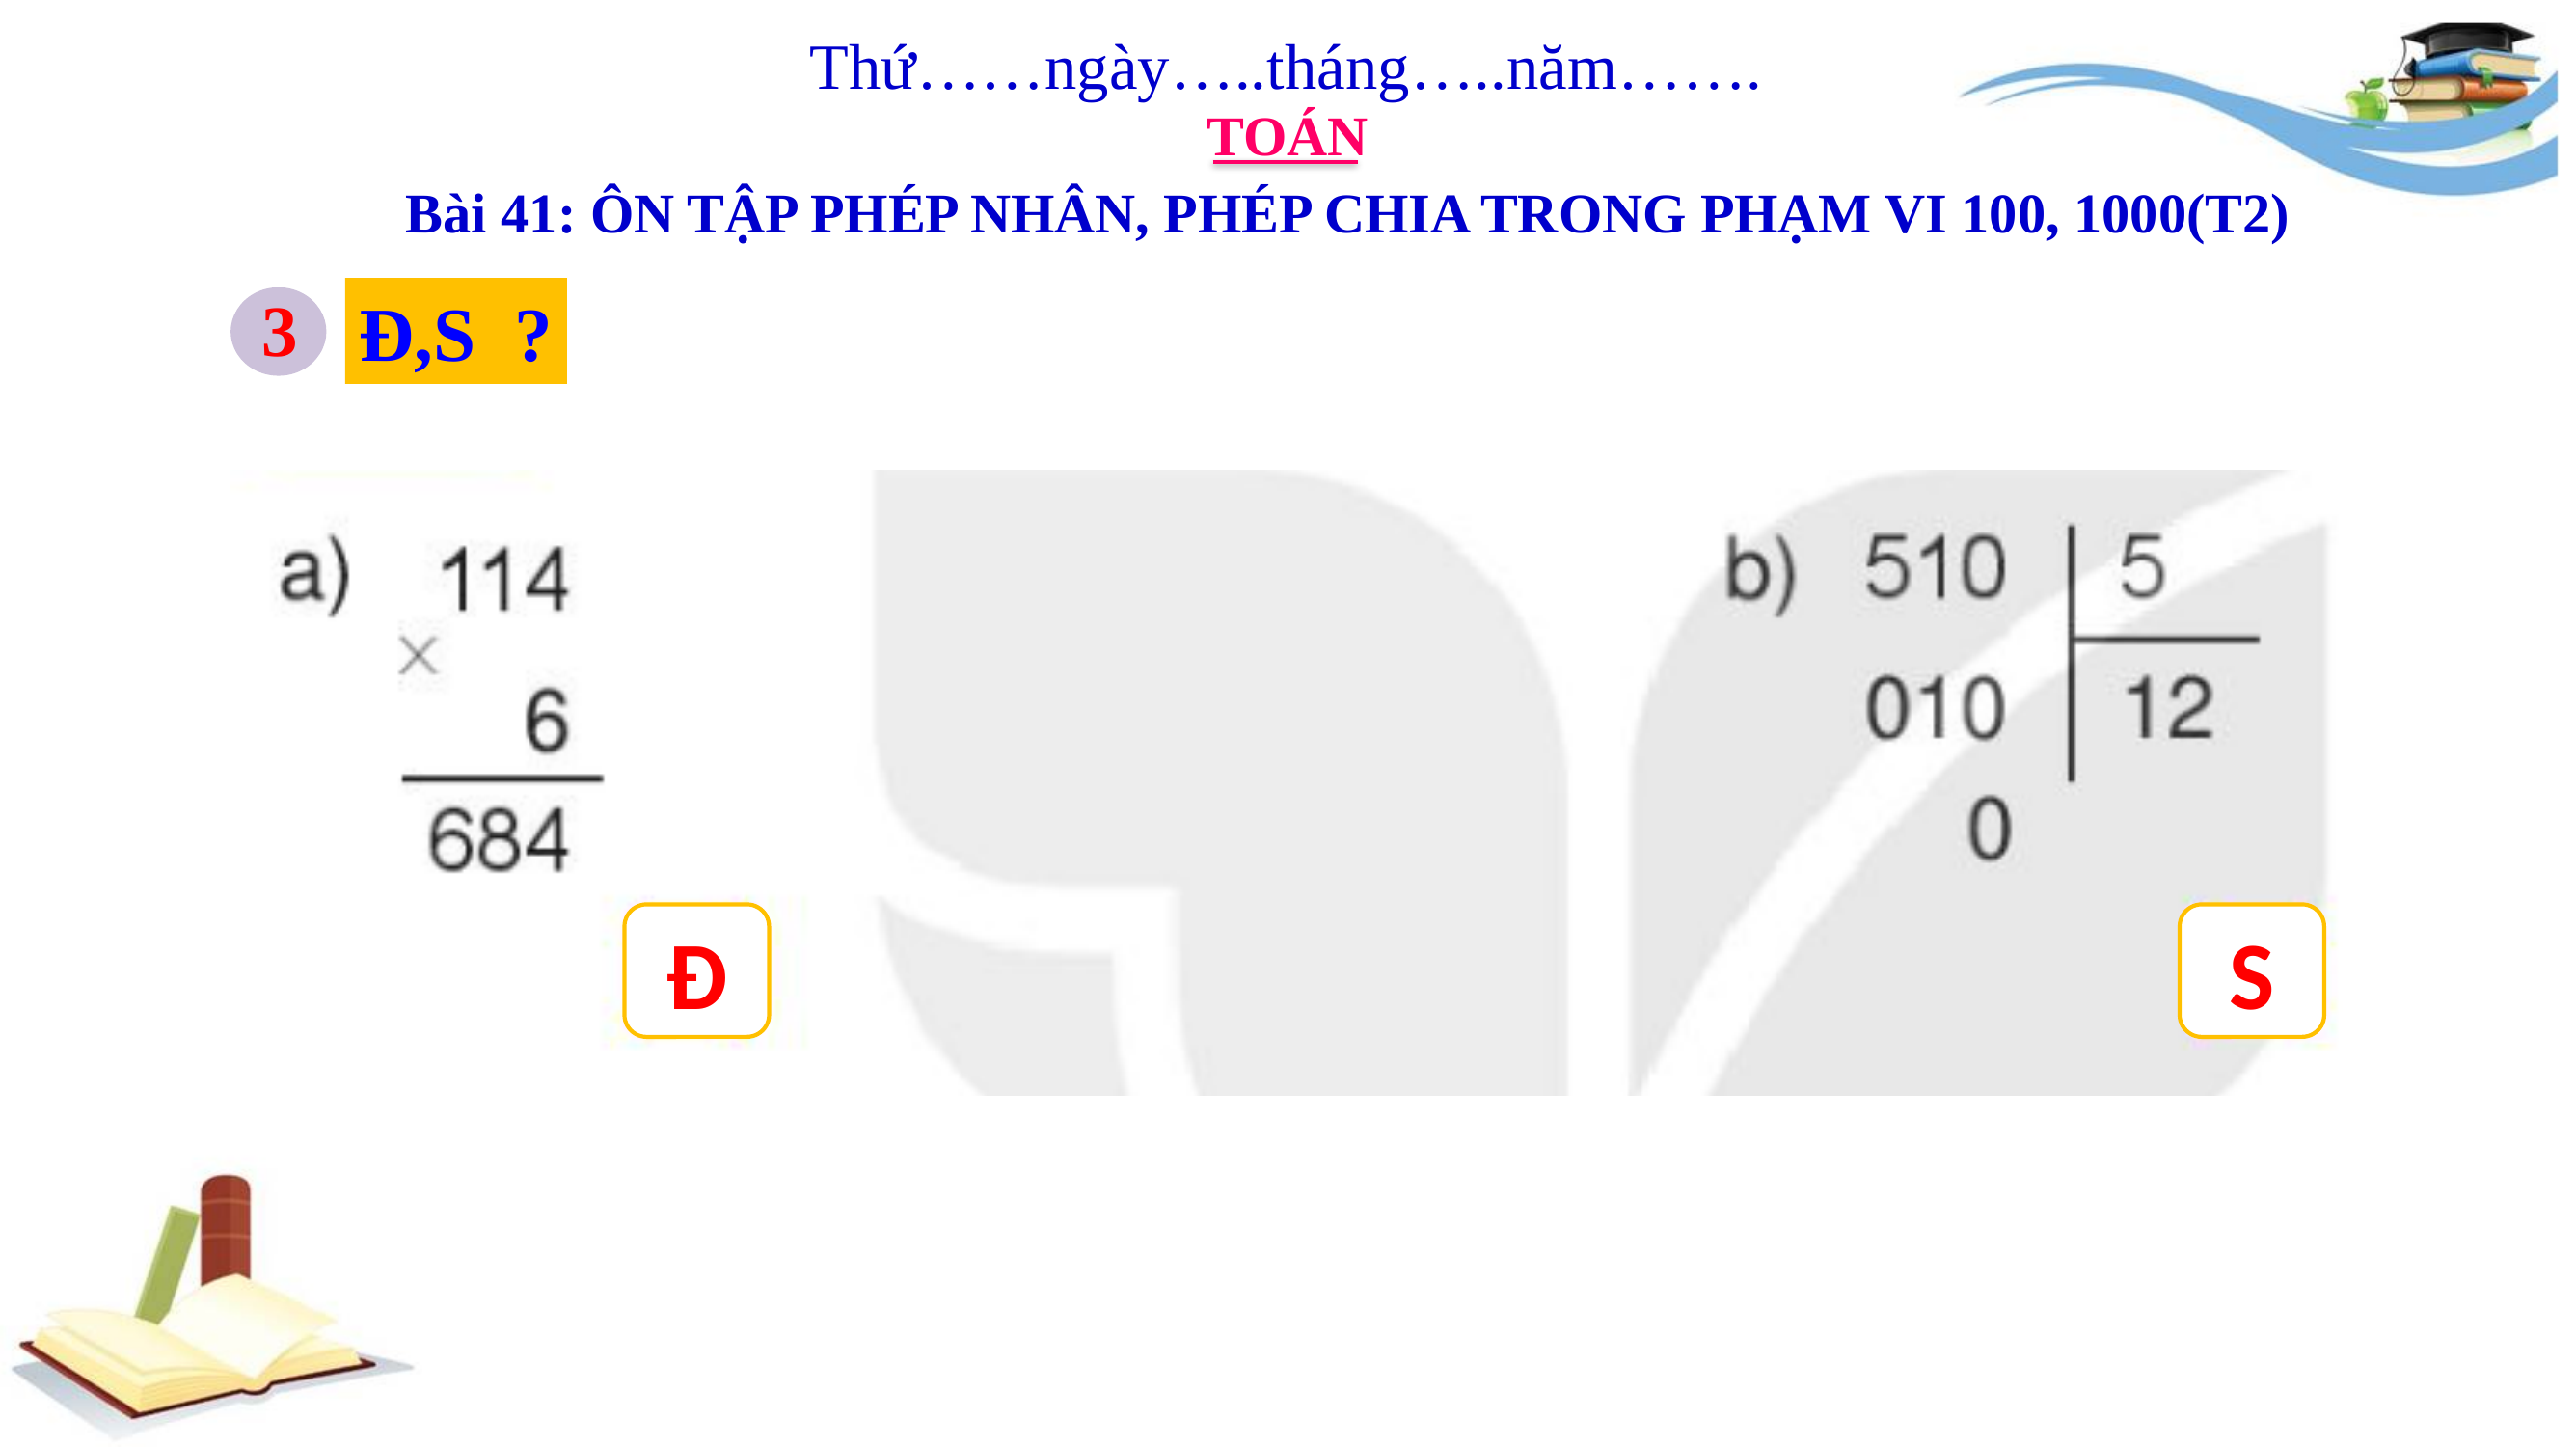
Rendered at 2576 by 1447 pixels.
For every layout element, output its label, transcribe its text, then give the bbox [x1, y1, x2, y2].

text_box Bài 41: ÔN TẬP PHÉP NHÂN, PHÉP CHIA TRONG PHẠM VI 100, 1000(T2) [335, 164, 2361, 256]
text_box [792, 16, 1782, 176]
picture [0, 0, 2576, 1447]
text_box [231, 277, 569, 386]
